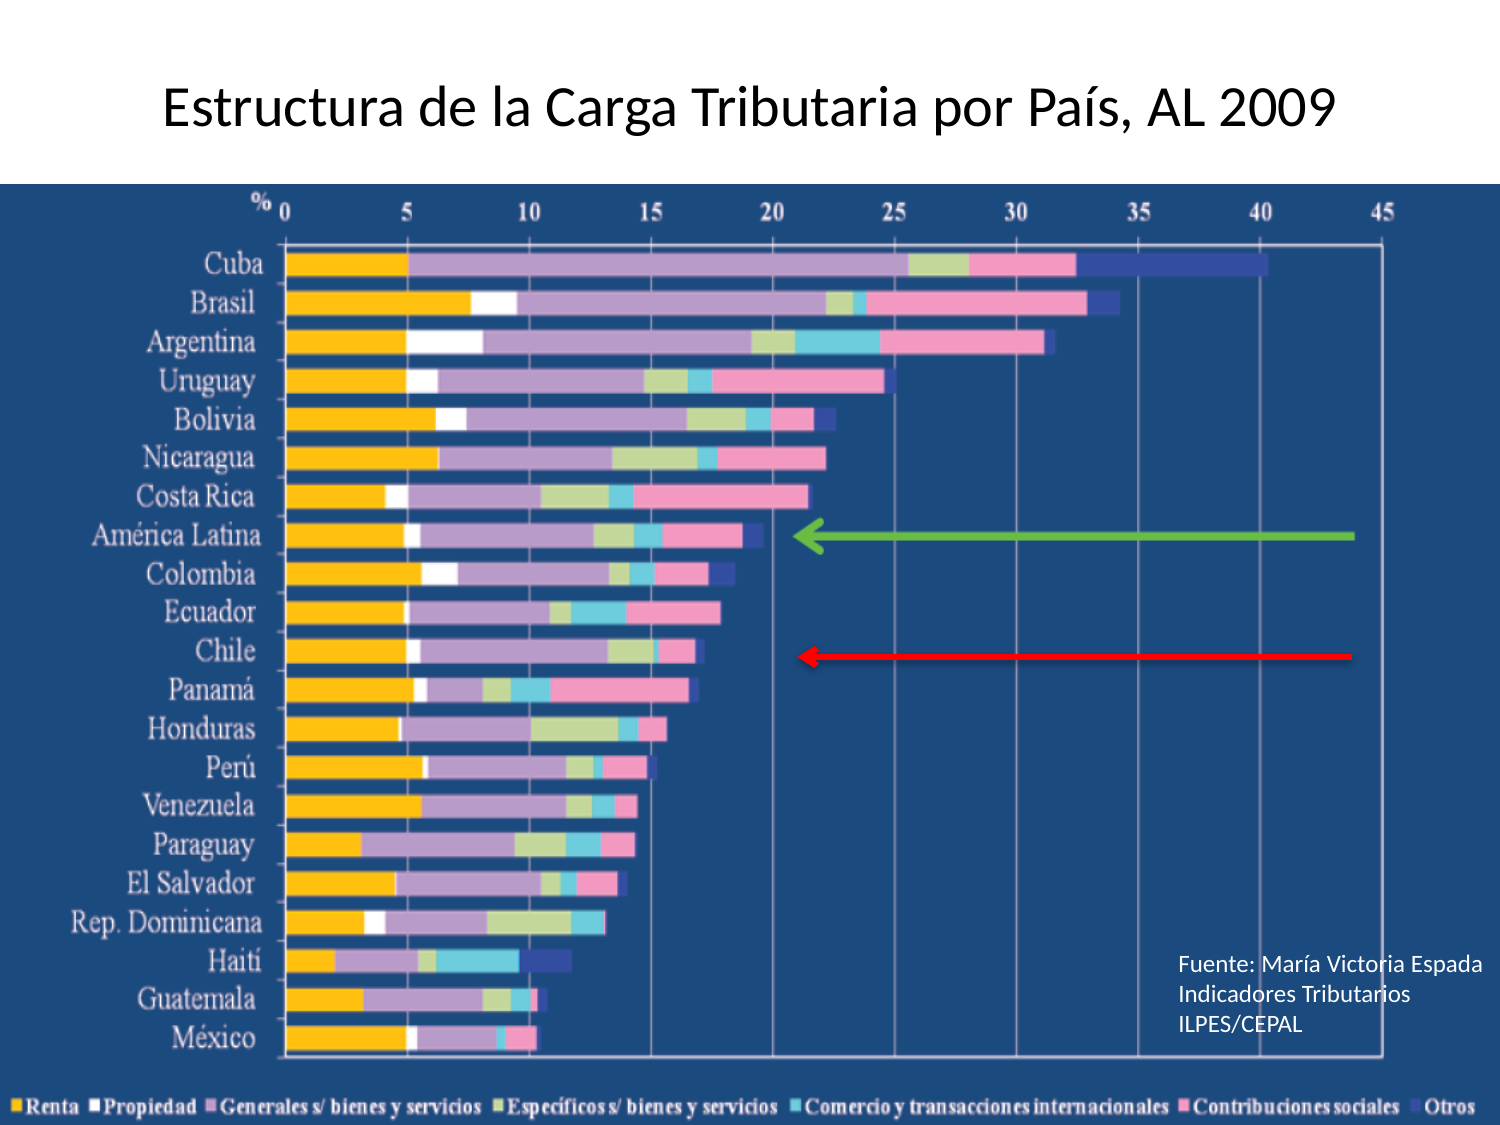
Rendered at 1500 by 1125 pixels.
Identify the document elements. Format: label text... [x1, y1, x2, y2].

picture [0, 184, 1500, 1125]
title Estructura de la Carga Tributaria por País, AL 2009 [75, 45, 1425, 161]
